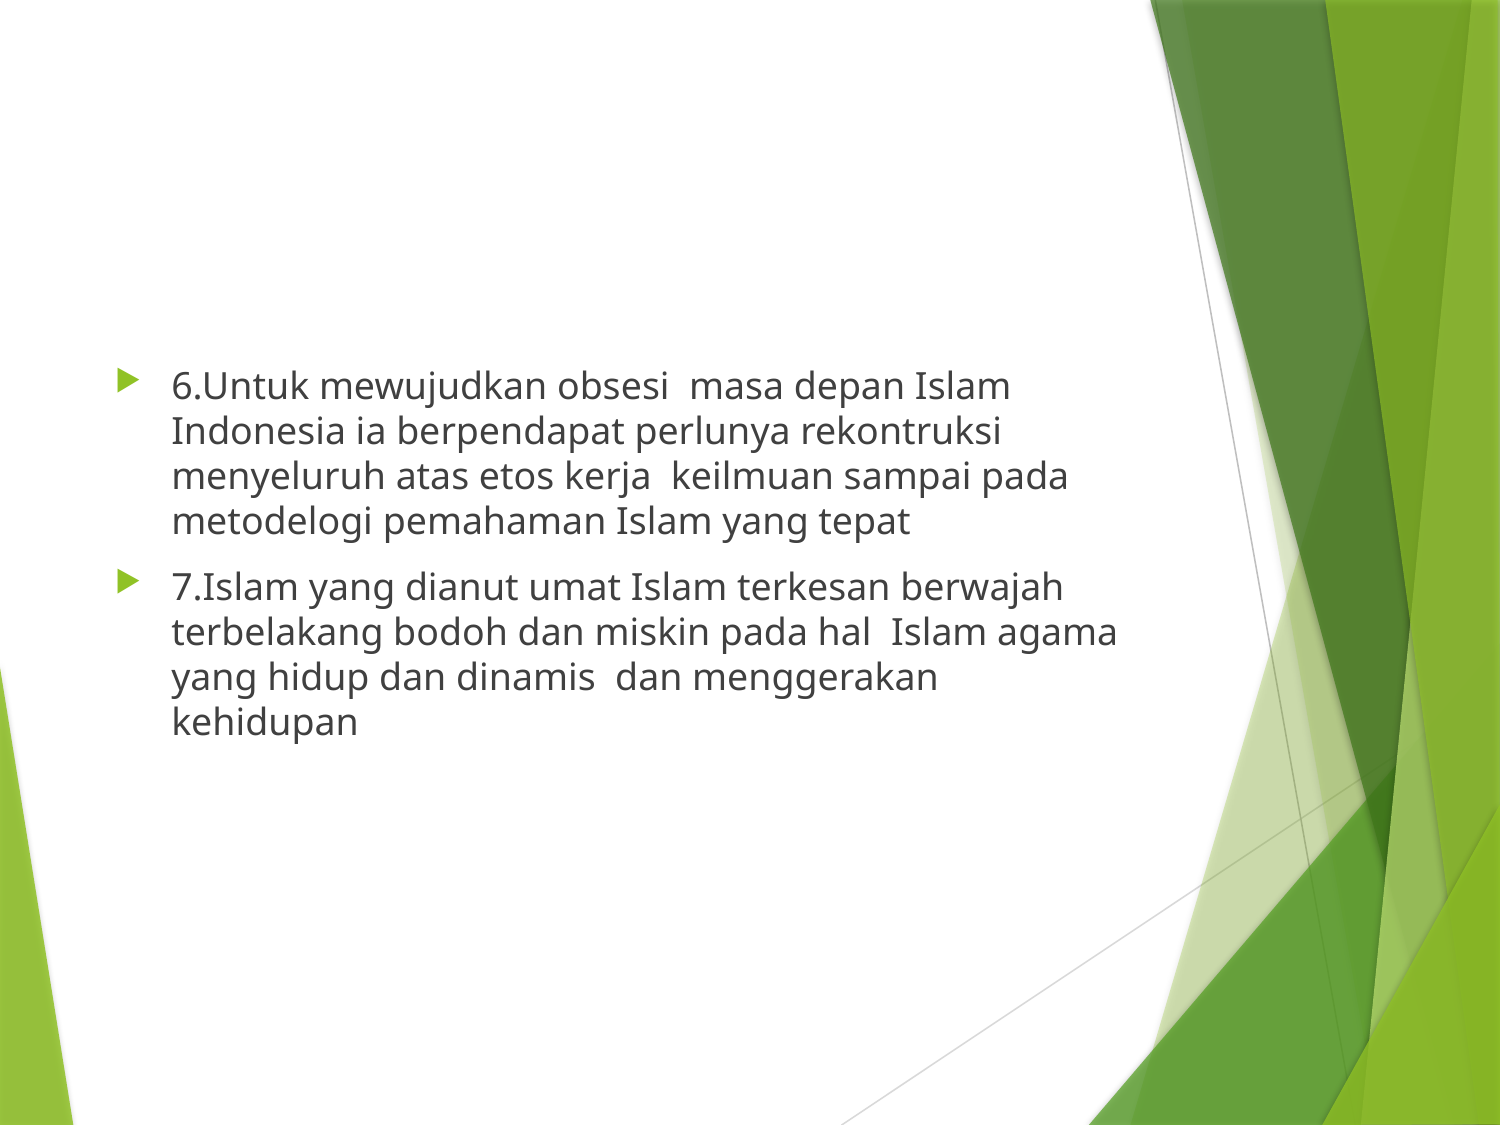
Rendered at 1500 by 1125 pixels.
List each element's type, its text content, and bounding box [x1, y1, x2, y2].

list 6.Untuk mewujudkan obsesi masa depan Islam Indonesia ia berpendapat perlunya rekontruksi menyeluruh atas etos kerja keilmuan sampai pada metodelogi pemahaman Islam yang tepat 7.Islam yang dianut umat Islam terkesan berwajah terbelakang bodoh dan miskin pada hal Islam agama yang hidup dan dinamis dan menggerakan kehidupan [99, 354, 1142, 992]
